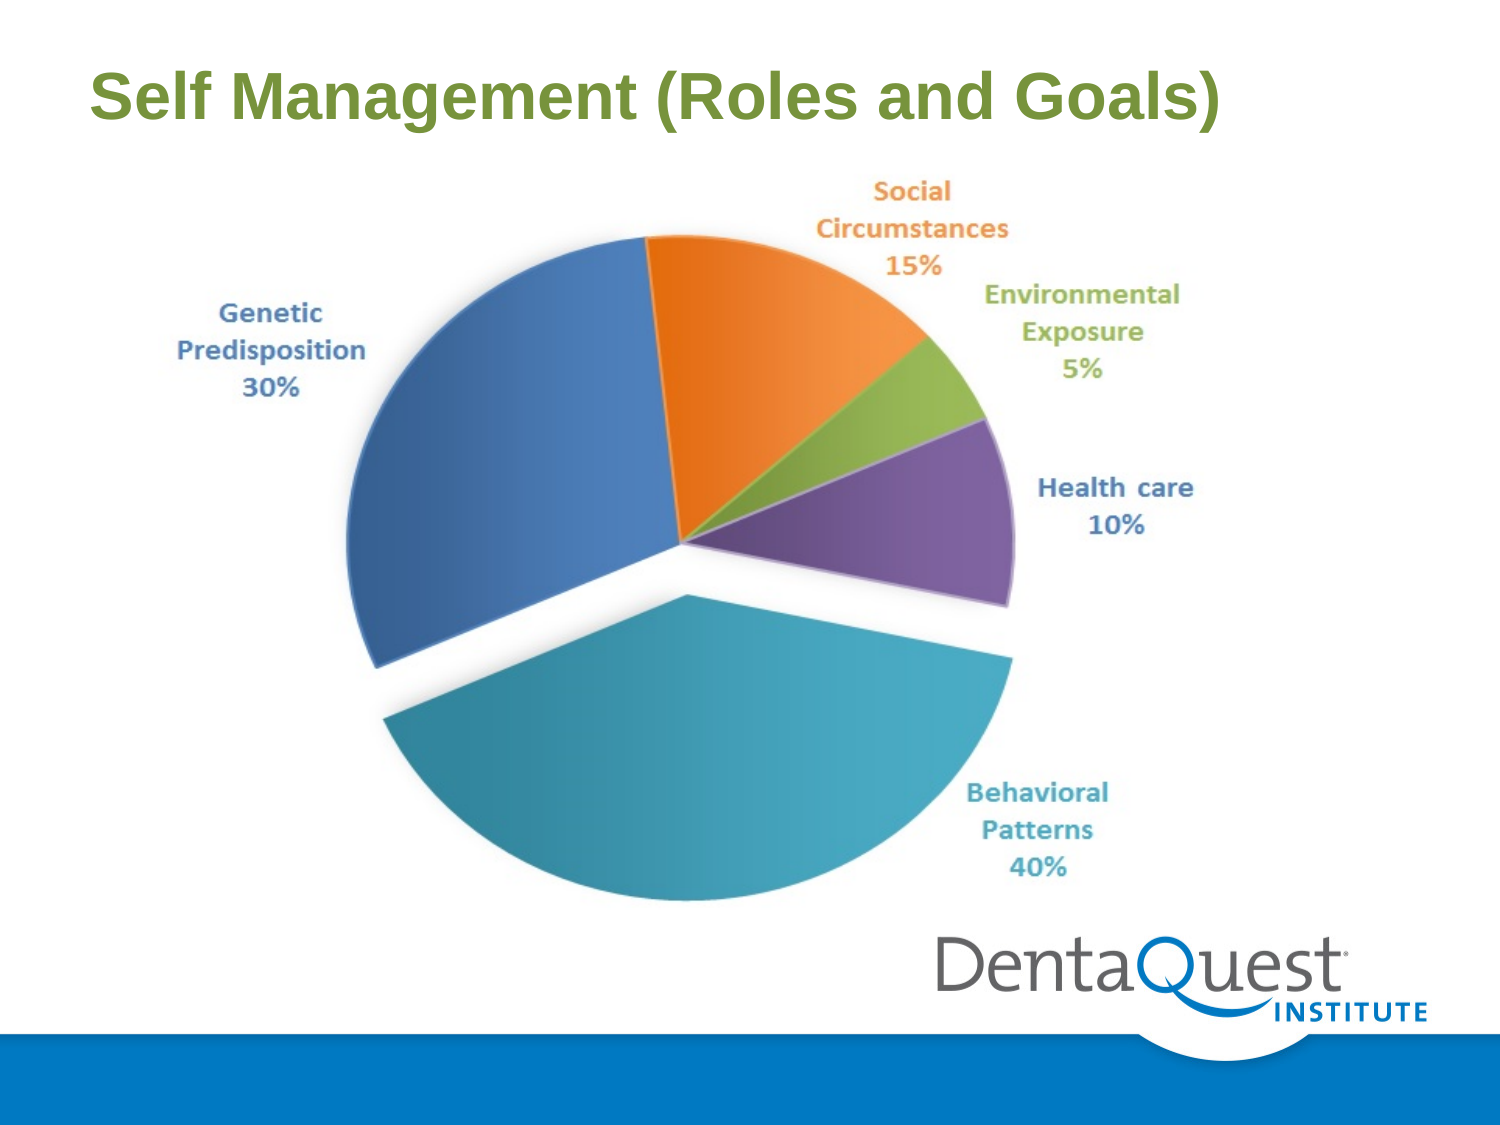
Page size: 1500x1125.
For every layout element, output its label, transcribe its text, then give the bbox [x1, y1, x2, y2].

picture [0, 0, 1500, 1125]
title Self Management (Roles and Goals) [75, 45, 1425, 170]
